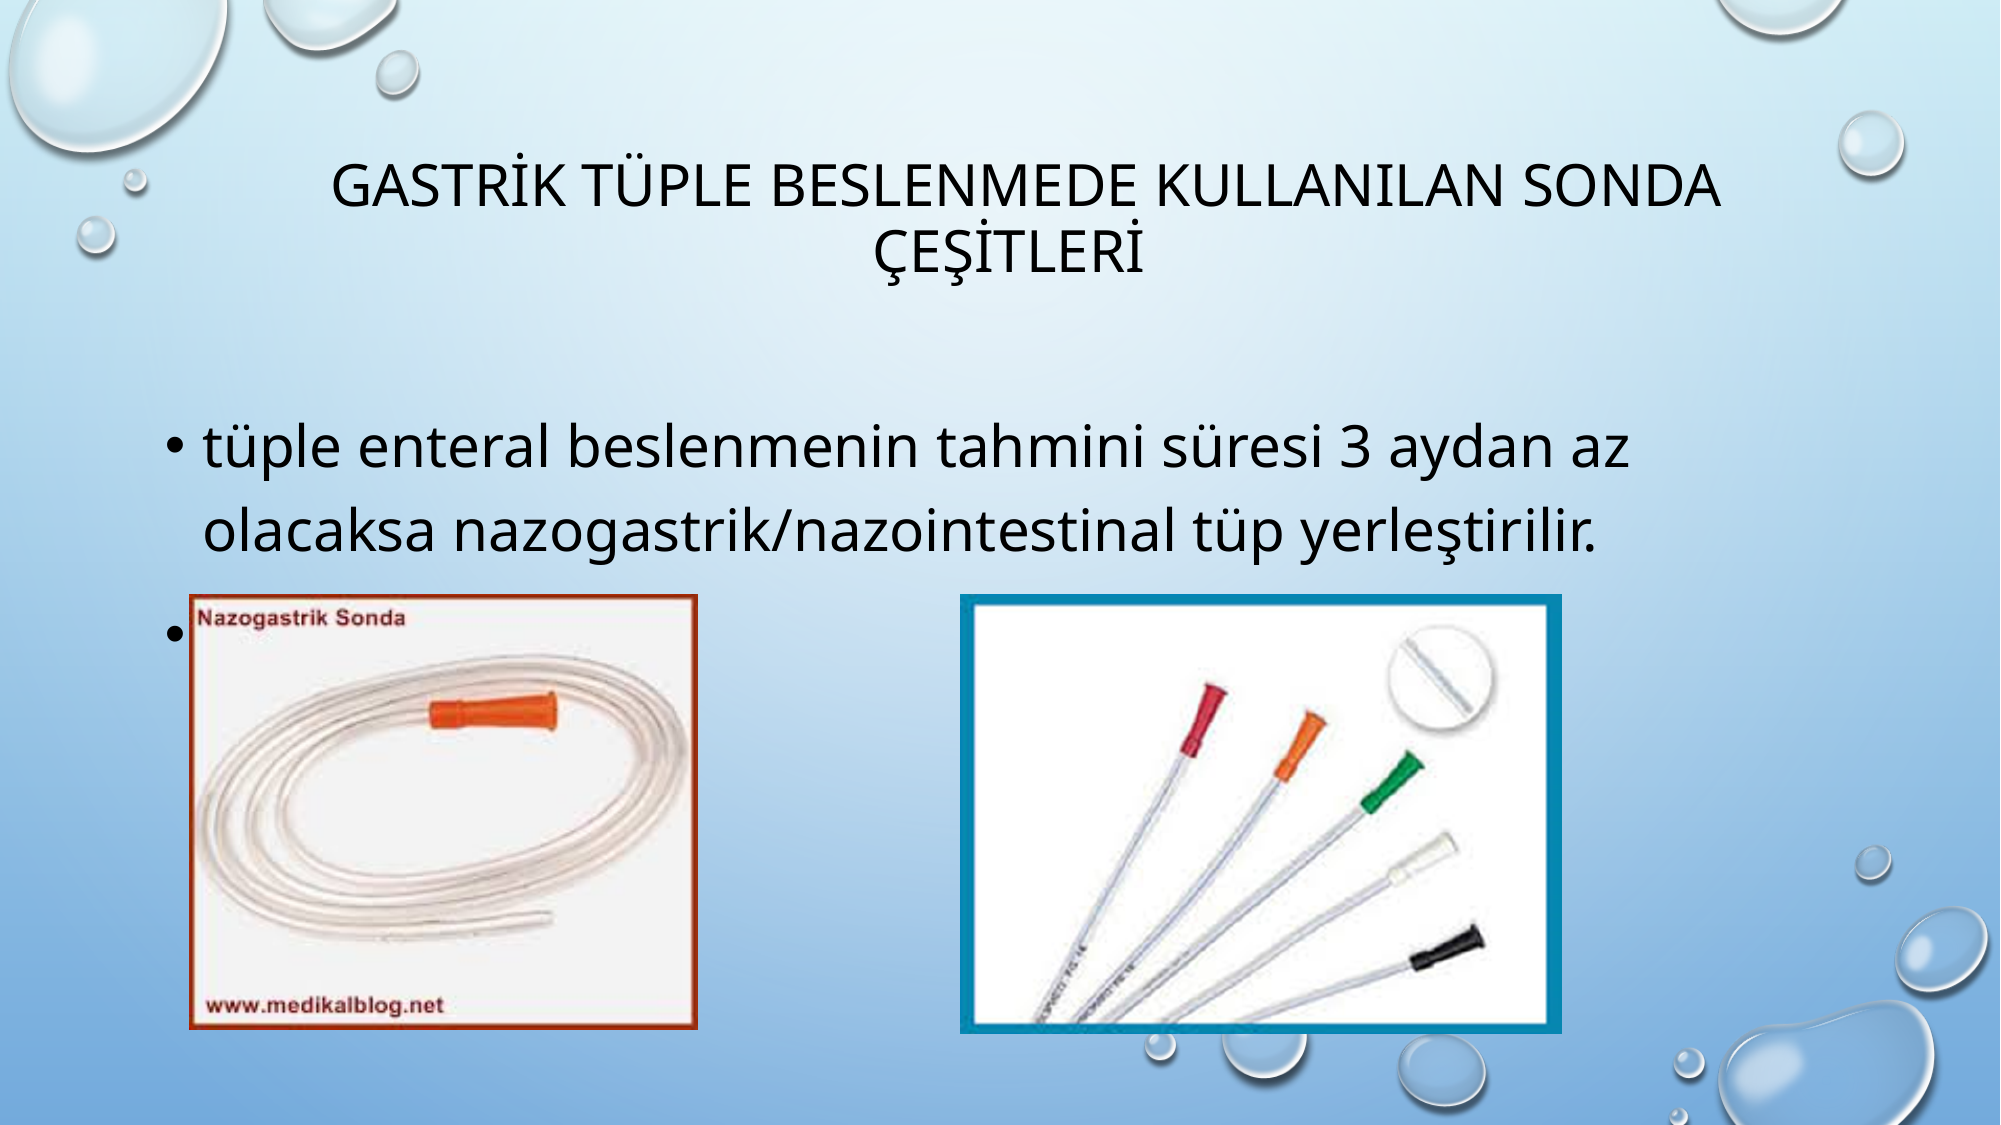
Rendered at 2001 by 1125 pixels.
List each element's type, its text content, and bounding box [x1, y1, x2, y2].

title Gastrik Tüple Beslenmede Kullanılan Sonda Çeşitleri [183, 101, 1851, 326]
picture [0, 0, 2000, 1125]
list tüple enteral beslenmenin tahmini süresi 3 aydan az olacaksa nazogastrik/nazointestinal tüp yerleştirilir. [149, 388, 1850, 950]
